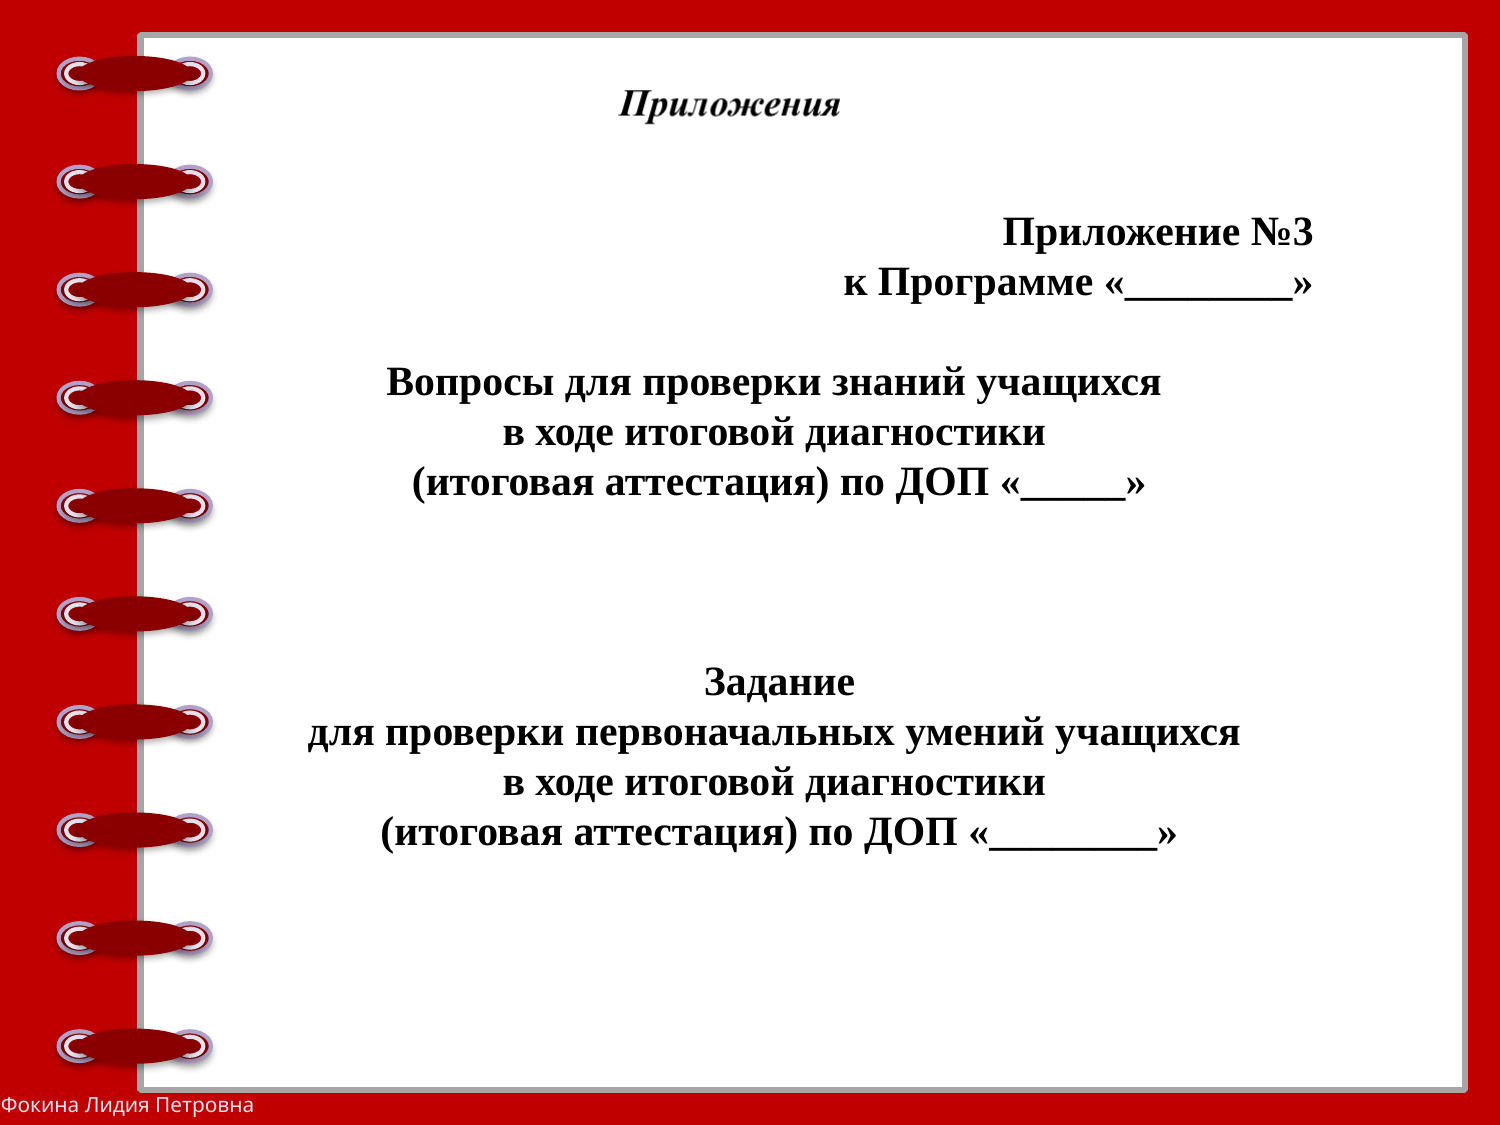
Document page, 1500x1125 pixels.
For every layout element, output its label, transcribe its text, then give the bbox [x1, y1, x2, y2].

picture [596, 66, 865, 148]
text_box Приложение №3 к Программе «________» Вопросы для проверки знаний учащихся в ходе итоговой диагностики (итоговая аттестация) по ДОП «_____» Задание для проверки первоначальных умений учащихся в ходе итоговой диагностики (итоговая аттестация) по ДОП «________» [230, 196, 1329, 907]
